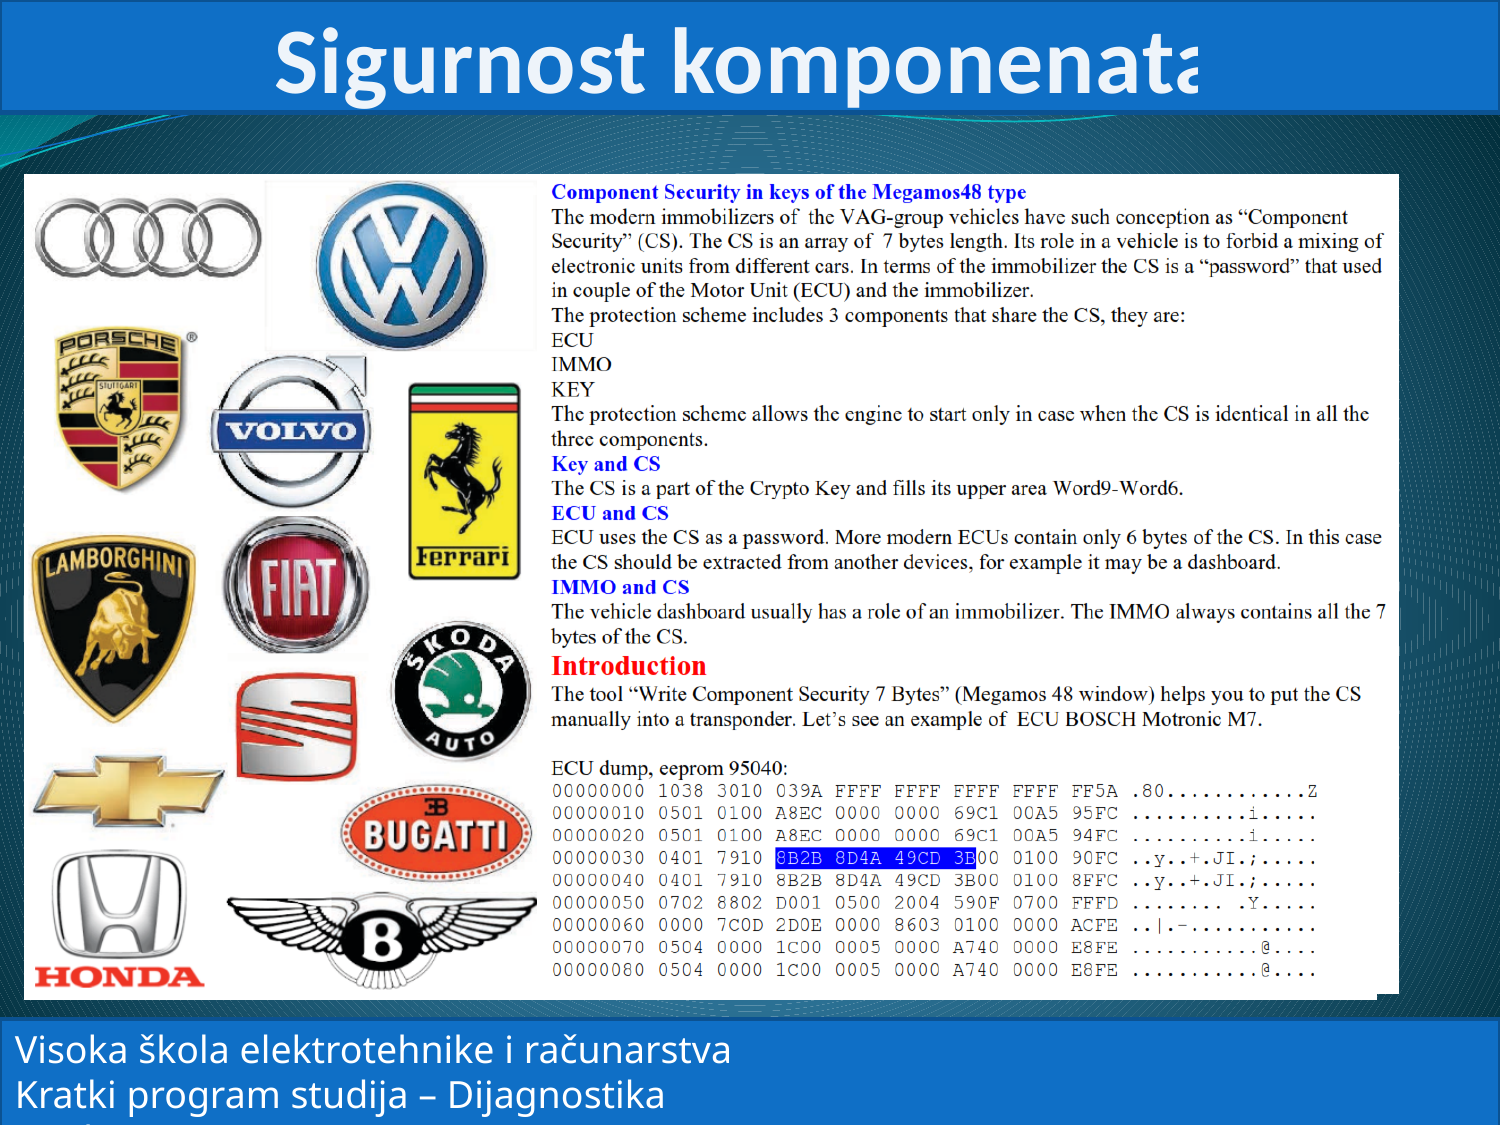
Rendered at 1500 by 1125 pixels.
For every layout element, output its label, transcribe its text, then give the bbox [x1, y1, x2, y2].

title Sigurnost komponenata [0, 0, 1500, 115]
text_box Visoka škola elektrotehnike i računarstva Kratki program studija – Dijagnostika vozila [0, 1017, 1500, 1125]
picture [24, 174, 1399, 1001]
